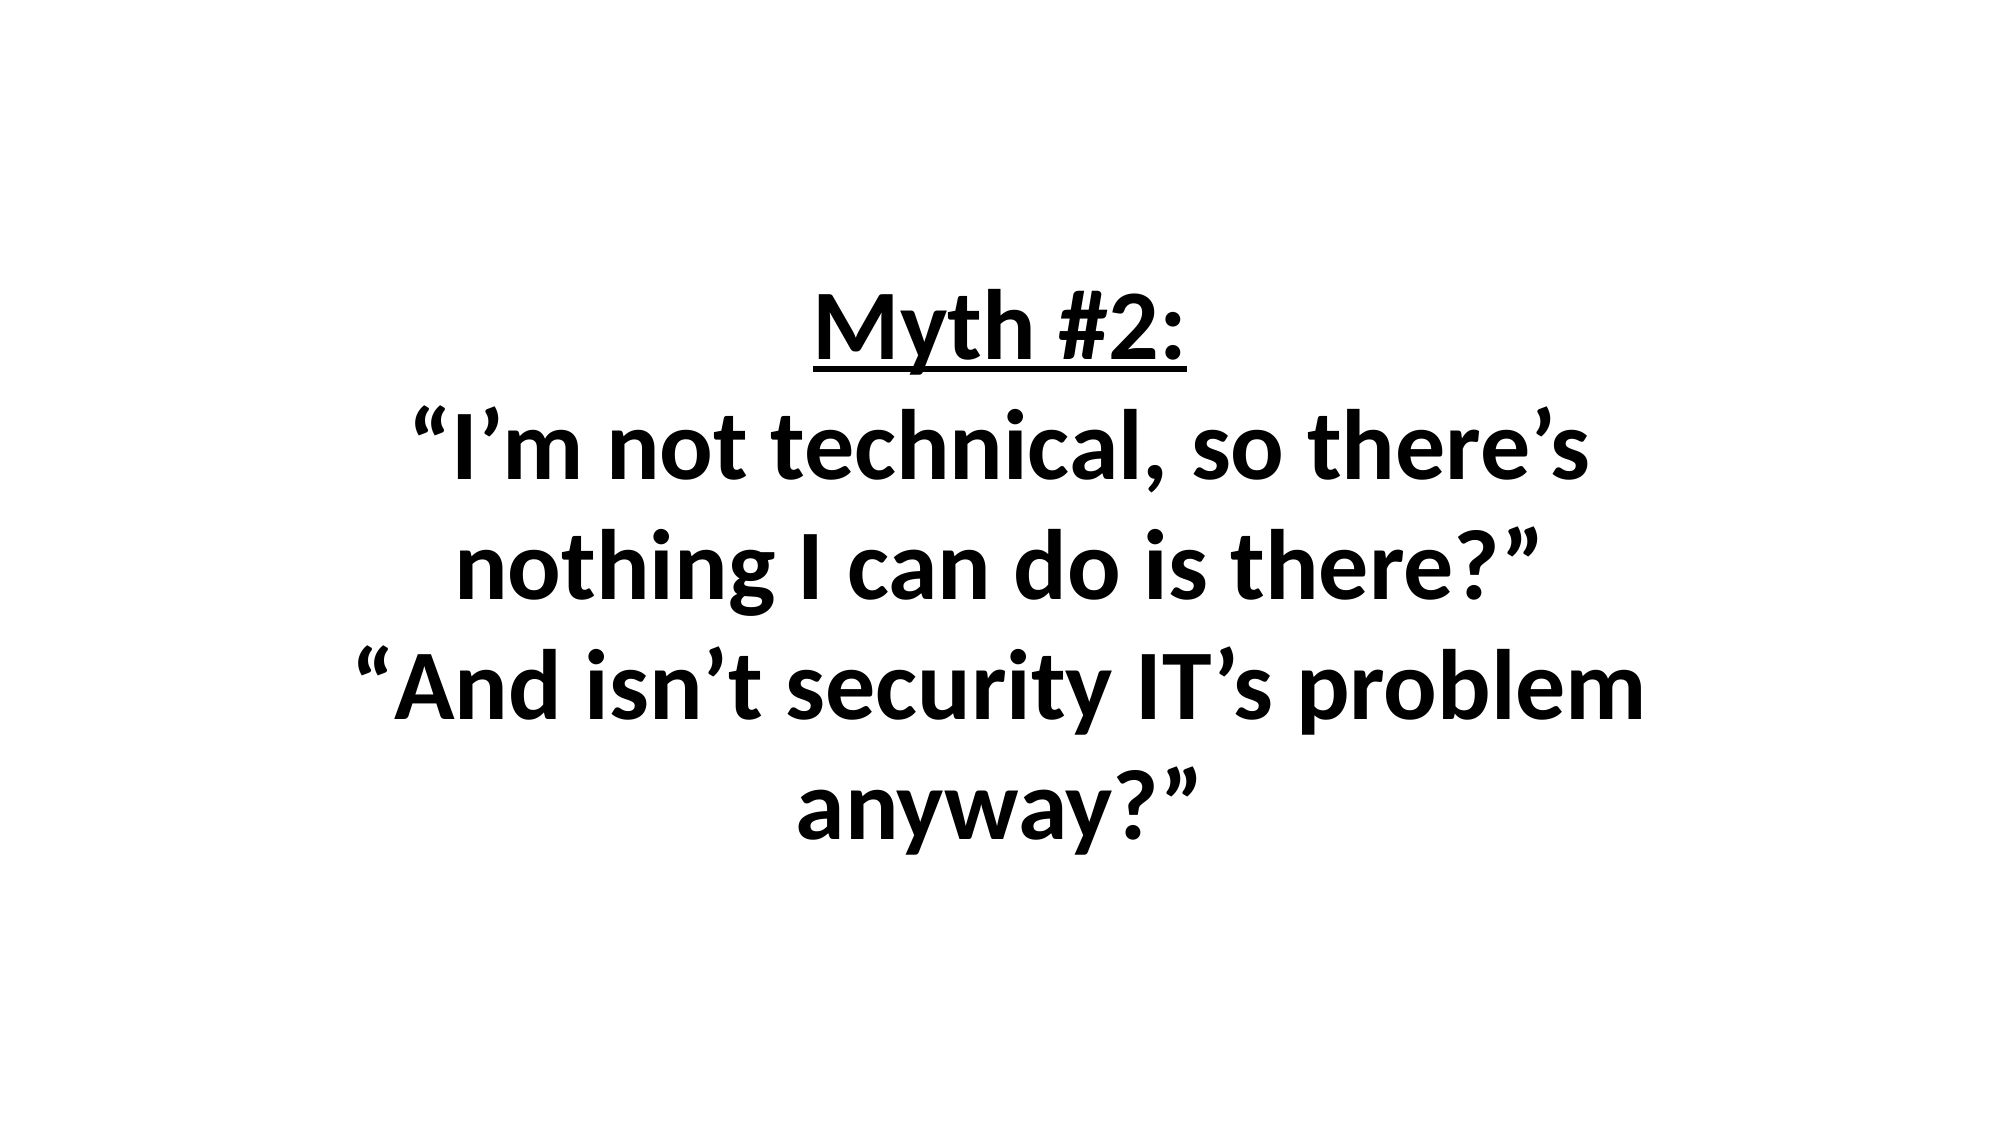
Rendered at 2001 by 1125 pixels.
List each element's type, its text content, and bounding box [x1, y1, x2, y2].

text_box Myth #2: “I’m not technical, so there’s nothing I can do is there?” “And isn’t security IT’s problem anyway?” [303, 251, 1697, 867]
